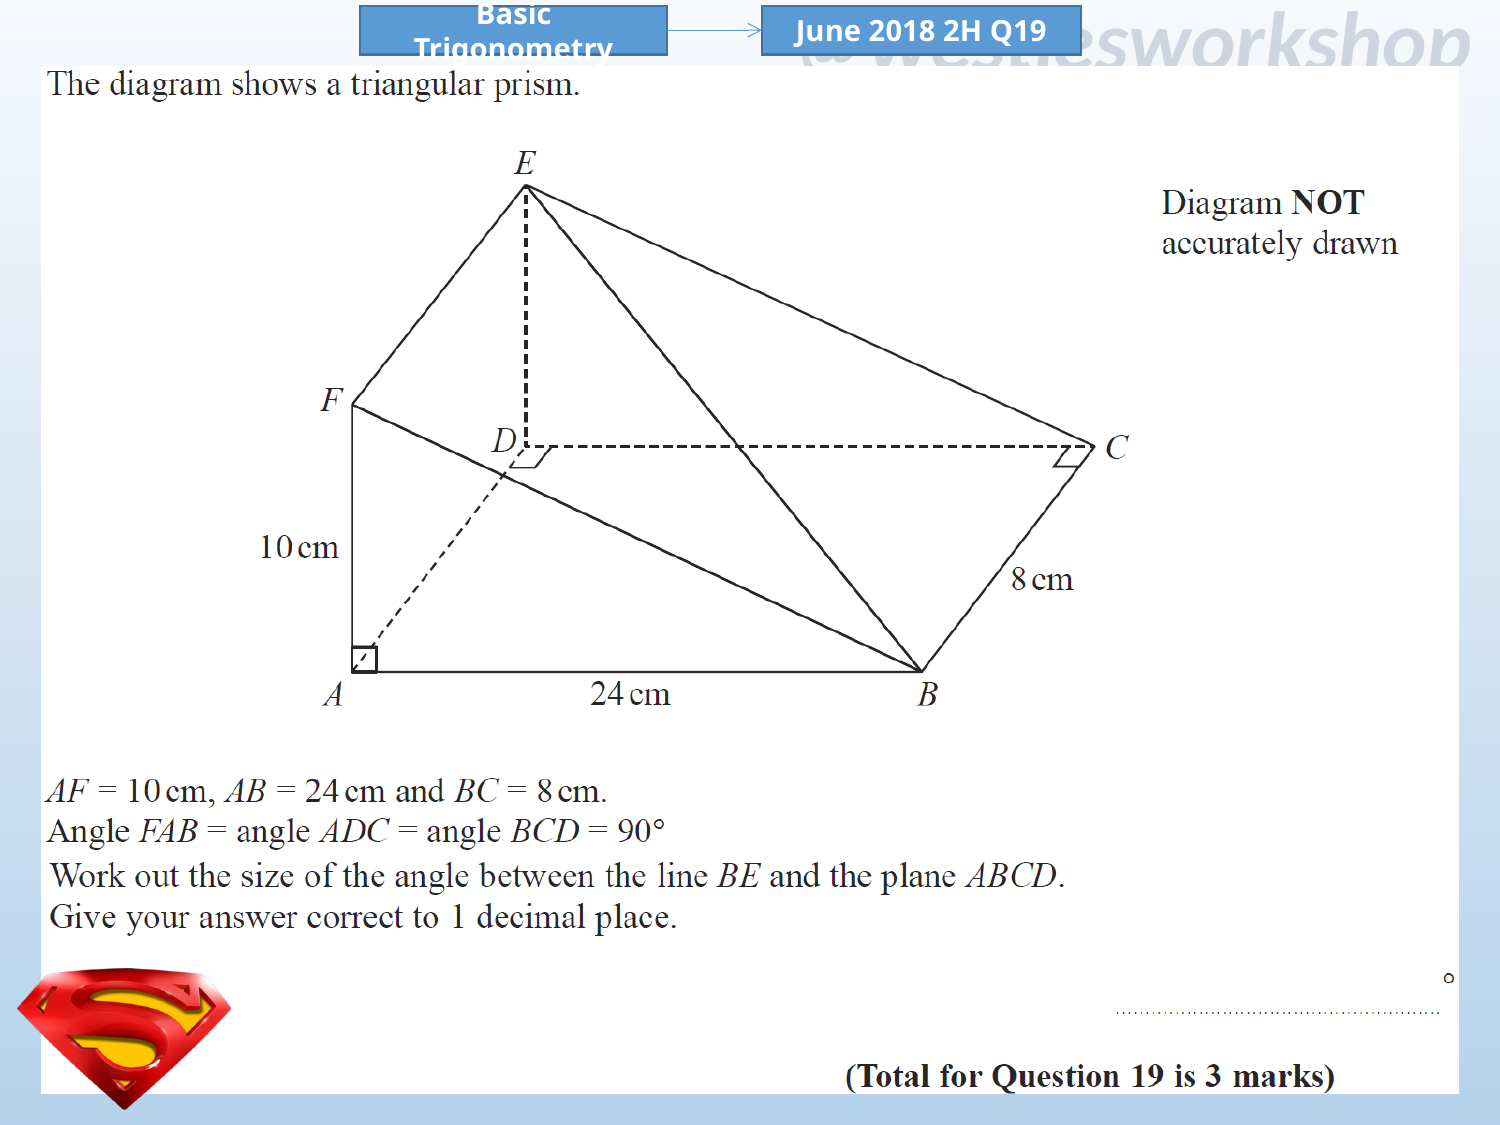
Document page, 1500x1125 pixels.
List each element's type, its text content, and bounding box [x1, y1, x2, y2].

text_box June 2018 2H Q19 [761, 5, 1082, 56]
text_box Basic Trigonometry [359, 5, 668, 56]
picture [17, 66, 1459, 1110]
